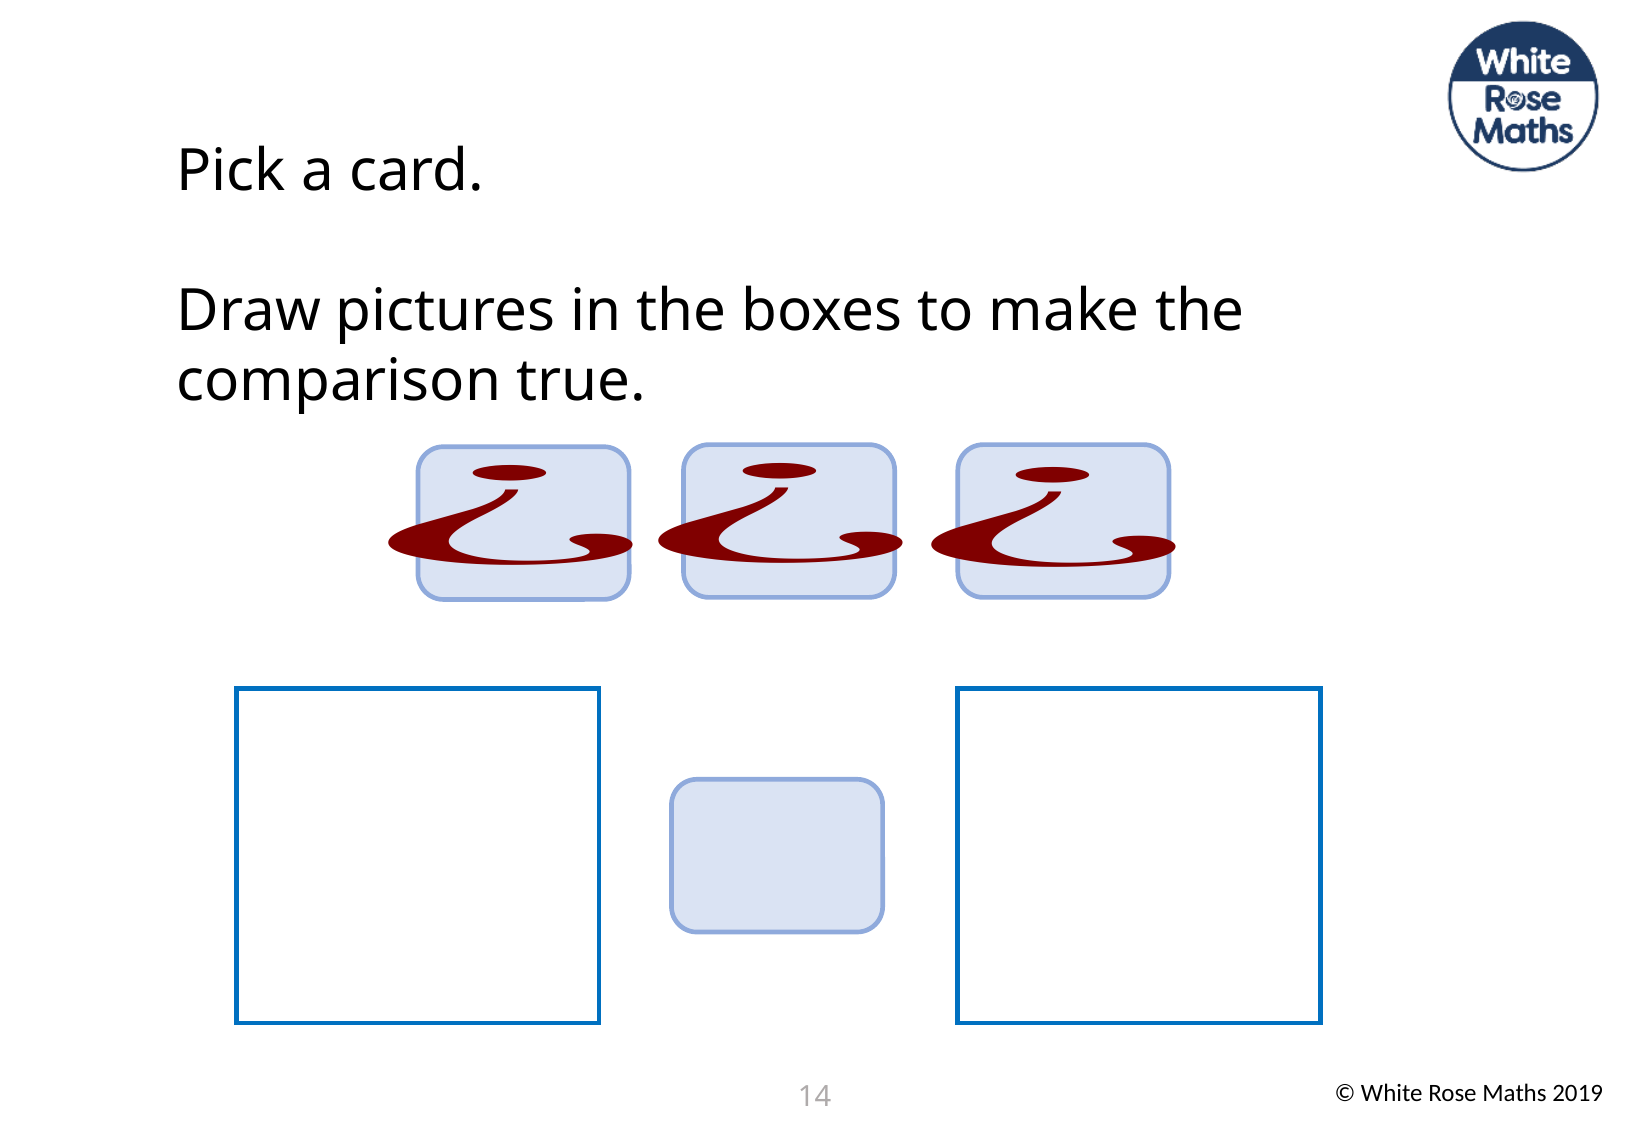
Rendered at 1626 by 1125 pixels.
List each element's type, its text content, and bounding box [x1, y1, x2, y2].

text_box [145, 120, 1468, 416]
text_box [957, 687, 1321, 1024]
picture [1444, 17, 1602, 175]
text_box Pick a card. Draw pictures in the boxes to make the comparison true. [161, 124, 1399, 910]
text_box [901, 444, 1224, 598]
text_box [615, 779, 937, 933]
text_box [359, 446, 681, 600]
slide_number 14 [776, 1069, 854, 1125]
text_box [629, 444, 901, 598]
text_box [236, 687, 600, 1024]
